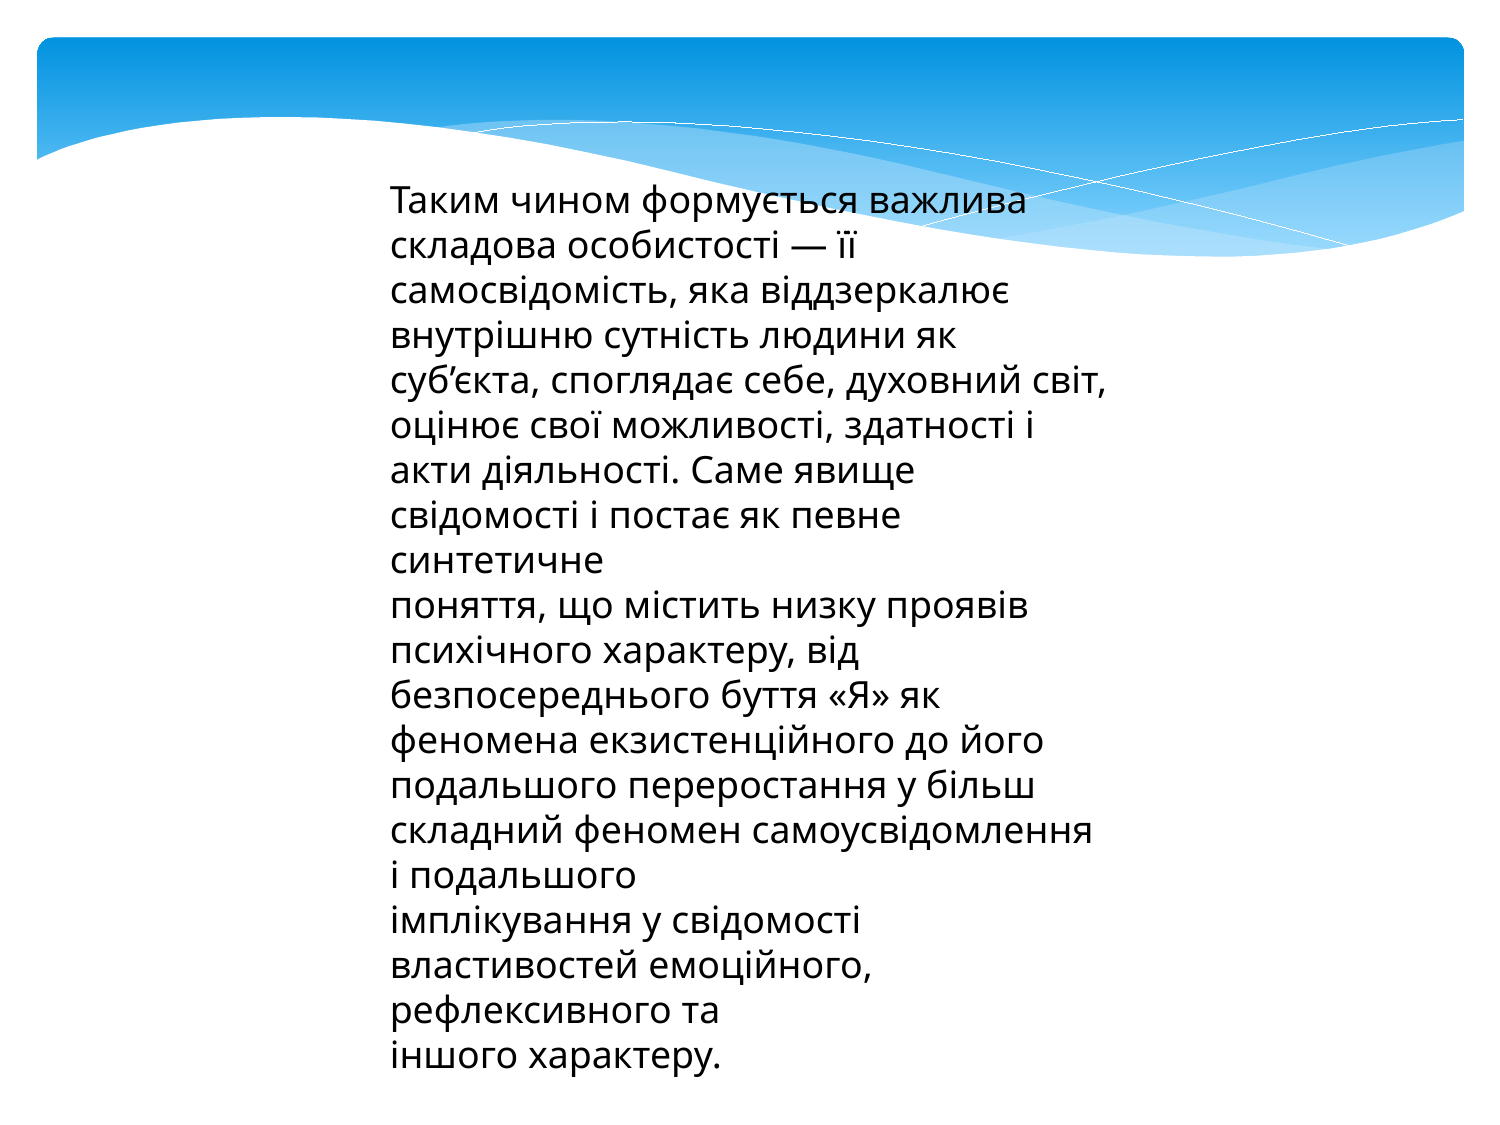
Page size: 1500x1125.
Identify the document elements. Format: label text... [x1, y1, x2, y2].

text_box Таким чином формується важлива складова особистості — її самосвідомість, яка віддзеркалює внутрішню сутність людини як суб’єкта, споглядає себе, духовний світ, оцінює свої можливості, здатності і акти діяльності. Саме явище свідомості і постає як певне синтетичне поняття, що містить низку проявів психічного характеру, від безпосереднього буття «Я» як феномена екзистенційного до його подальшого переростання у більш складний феномен самоусвідомлення і подальшого імплікування у свідомості властивостей емоційного, рефлексивного та іншого характеру. [374, 168, 1125, 1084]
